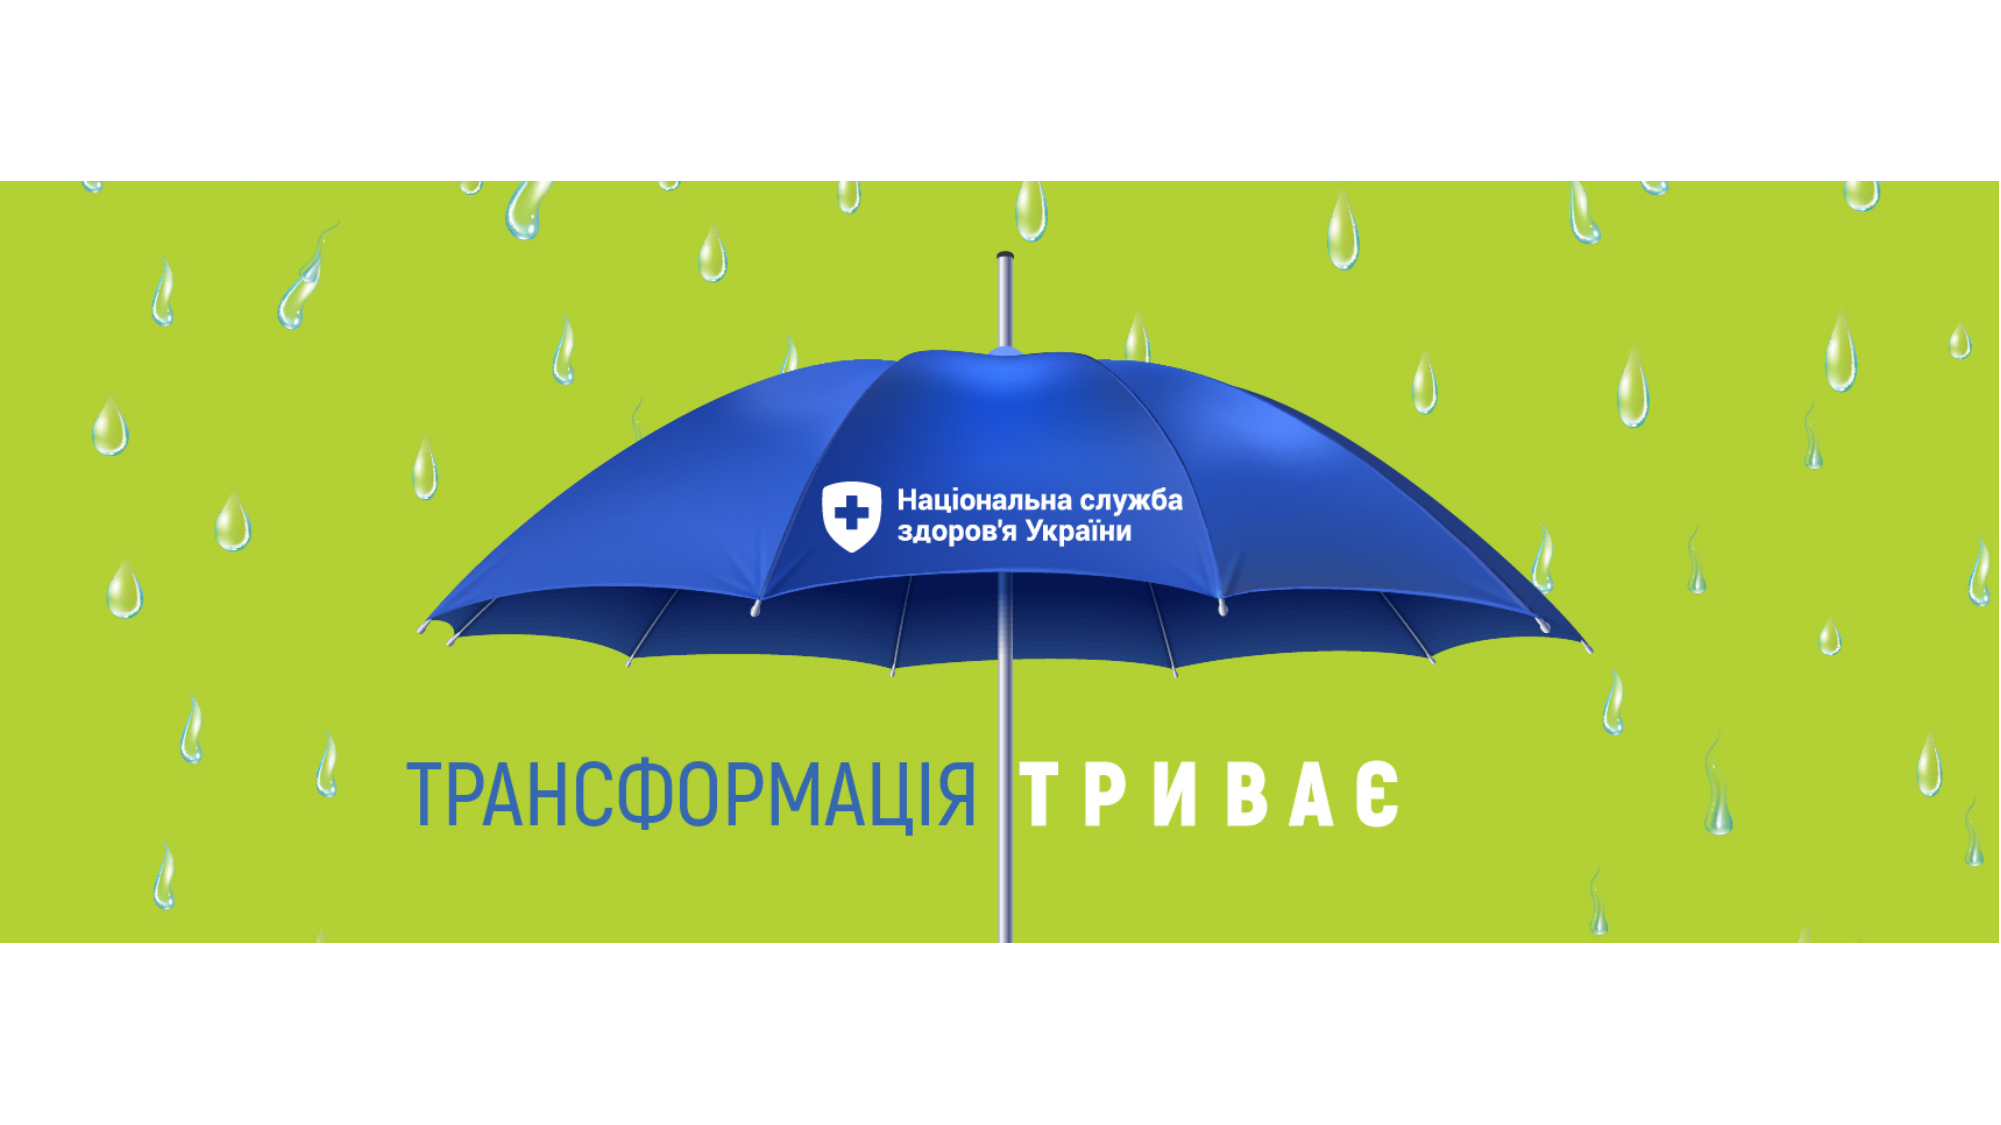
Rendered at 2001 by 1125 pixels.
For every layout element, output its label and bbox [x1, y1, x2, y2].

picture [0, 181, 1999, 944]
